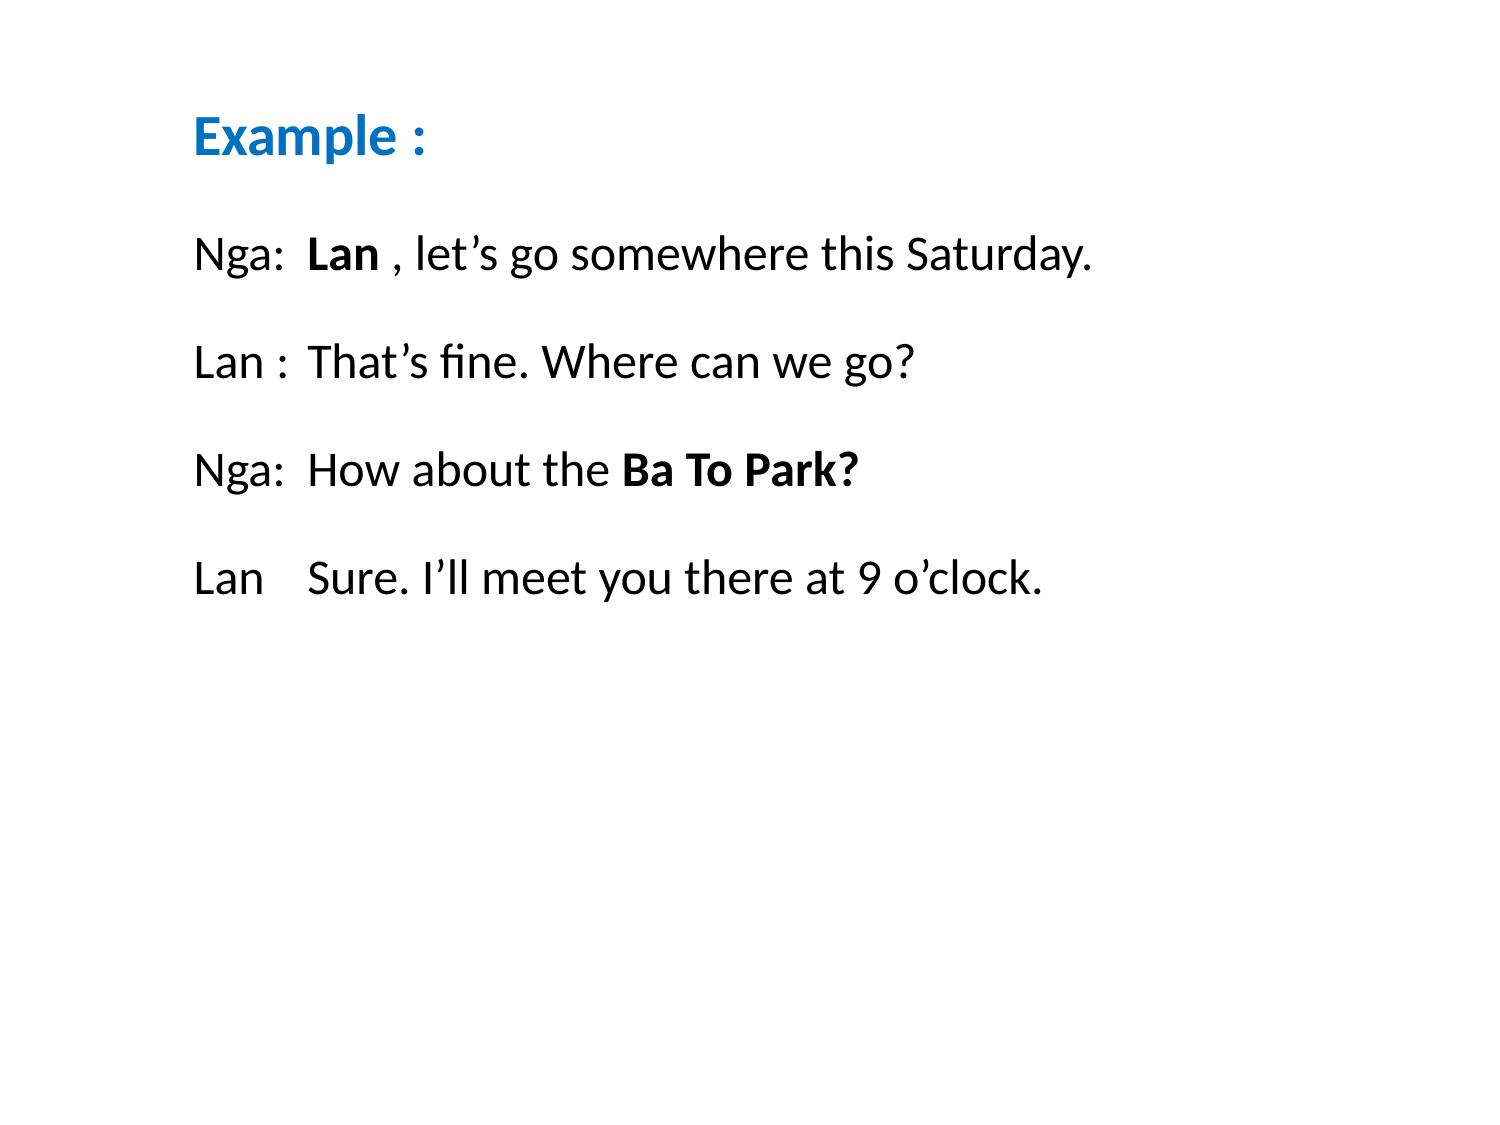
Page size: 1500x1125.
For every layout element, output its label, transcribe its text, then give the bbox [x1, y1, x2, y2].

text_box Example : [178, 89, 573, 174]
title Nga: Lan , let’s go somewhere this Saturday. Lan : That’s fine. Where can we go? Nga: How about the Ba To Park? Lan Sure. I’ll meet you there at 9 o’clock. [178, 219, 1254, 635]
